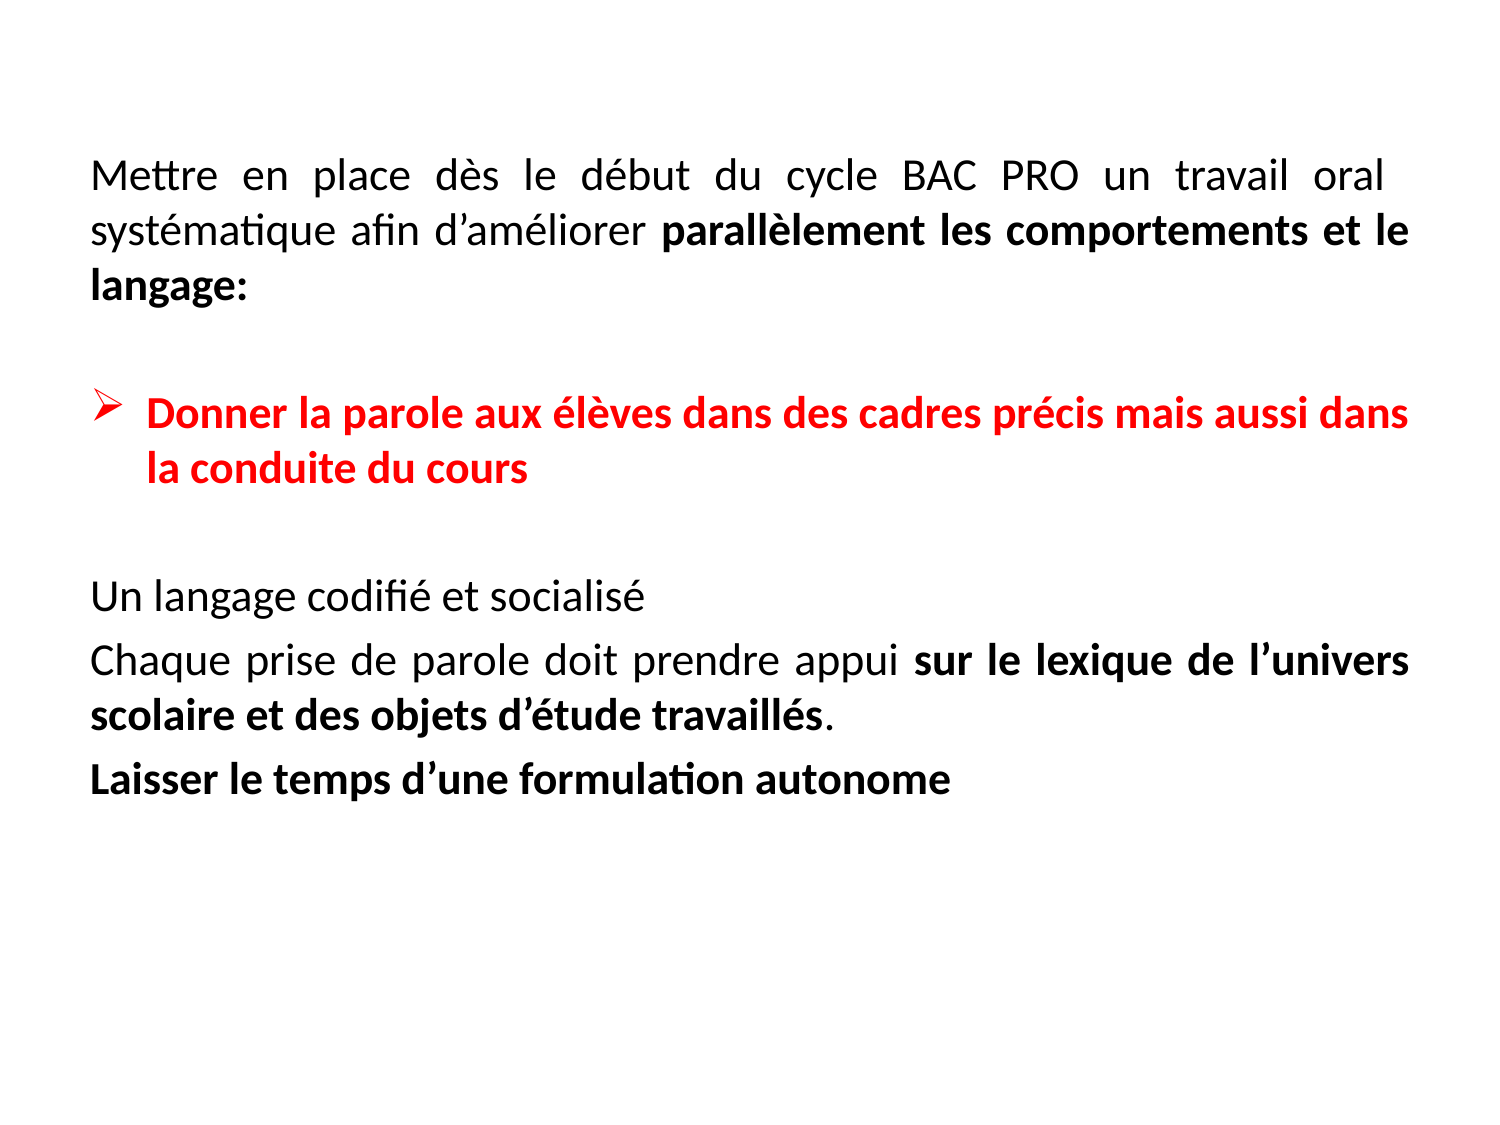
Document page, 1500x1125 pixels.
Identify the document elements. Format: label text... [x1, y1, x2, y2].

list Mettre en place dès le début du cycle BAC PRO un travail oral systématique afin d’améliorer parallèlement les comportements et le langage: Donner la parole aux élèves dans des cadres précis mais aussi dans la conduite du cours Un langage codifié et socialisé Chaque prise de parole doit prendre appui sur le lexique de l’univers scolaire et des objets d’étude travaillés. Laisser le temps d’une formulation autonome [75, 137, 1425, 1005]
